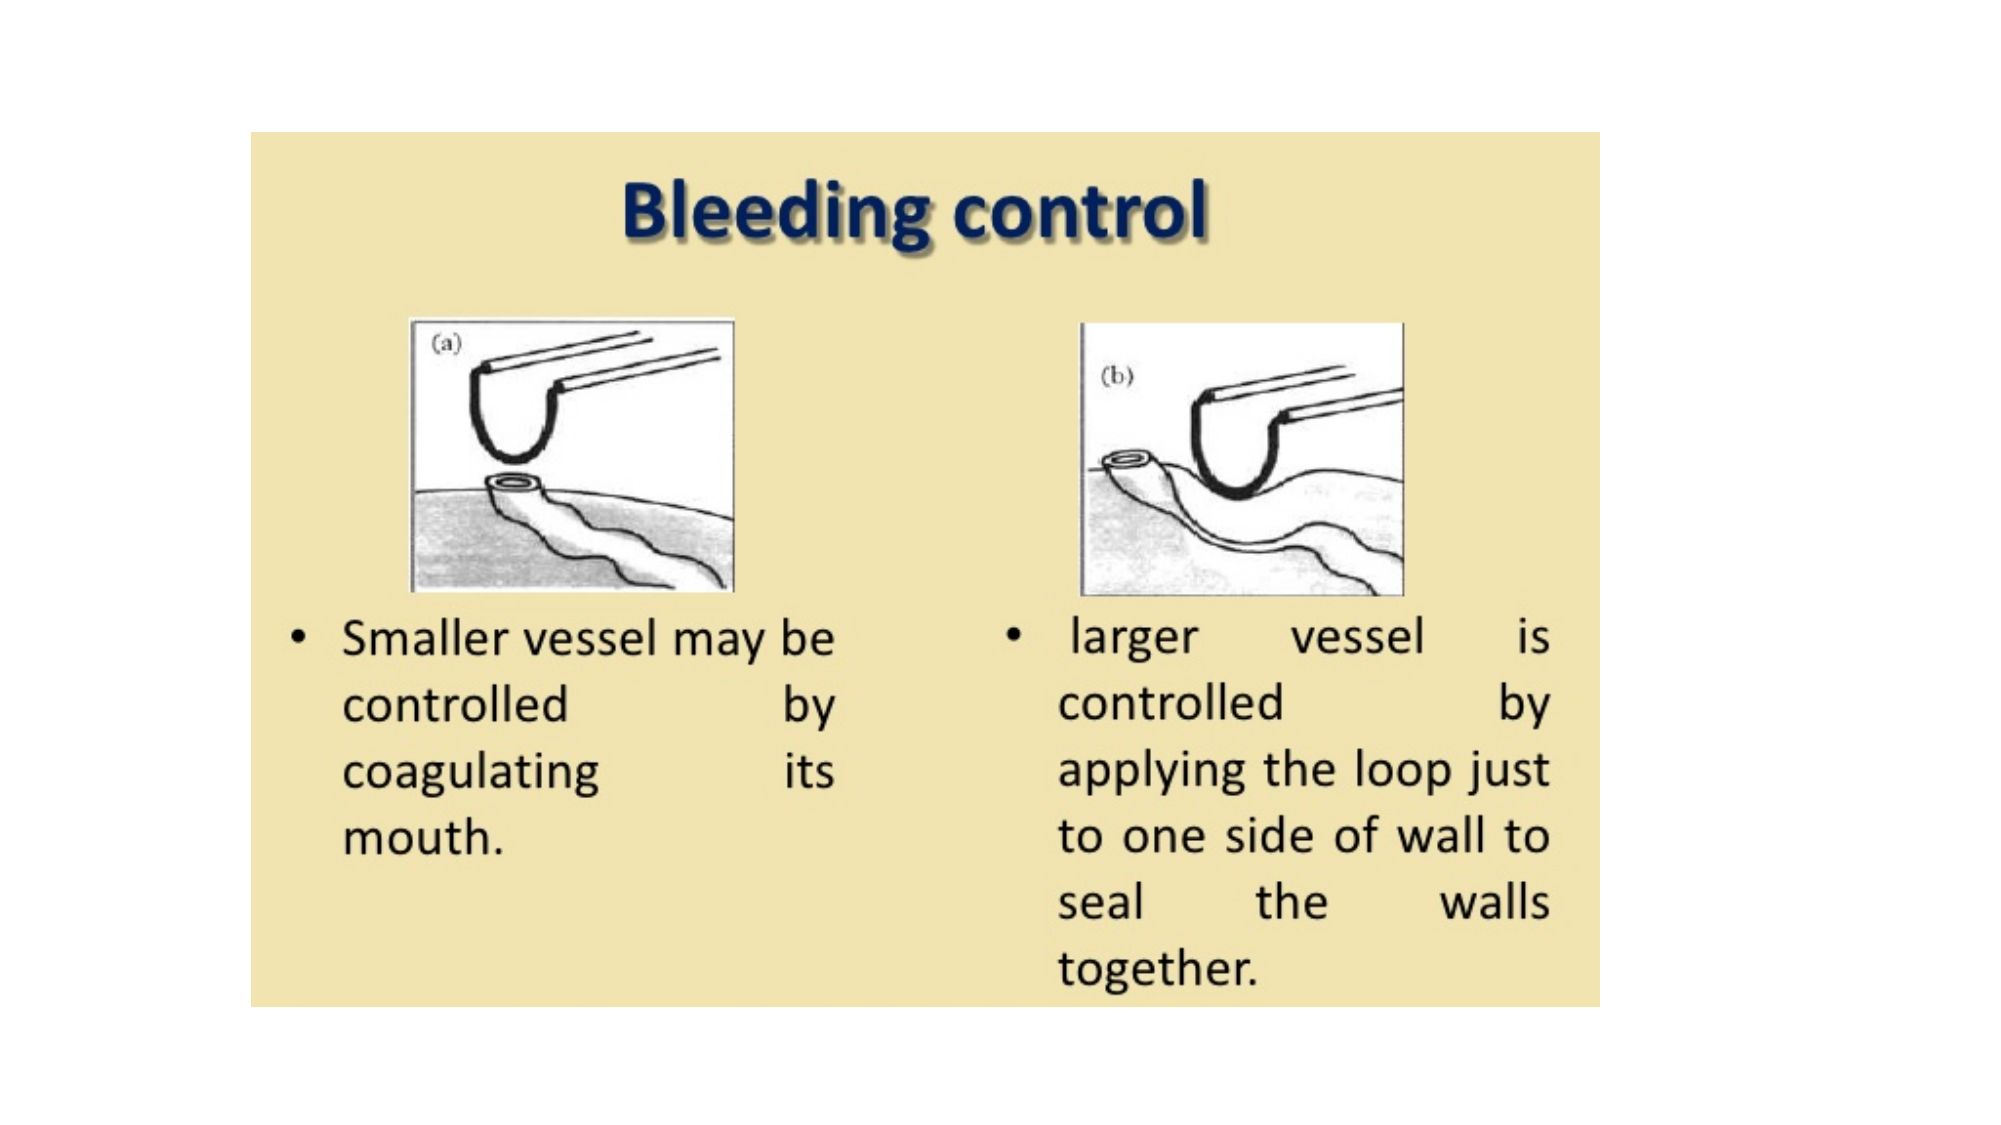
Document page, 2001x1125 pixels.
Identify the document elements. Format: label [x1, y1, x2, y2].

list [251, 132, 1600, 1007]
